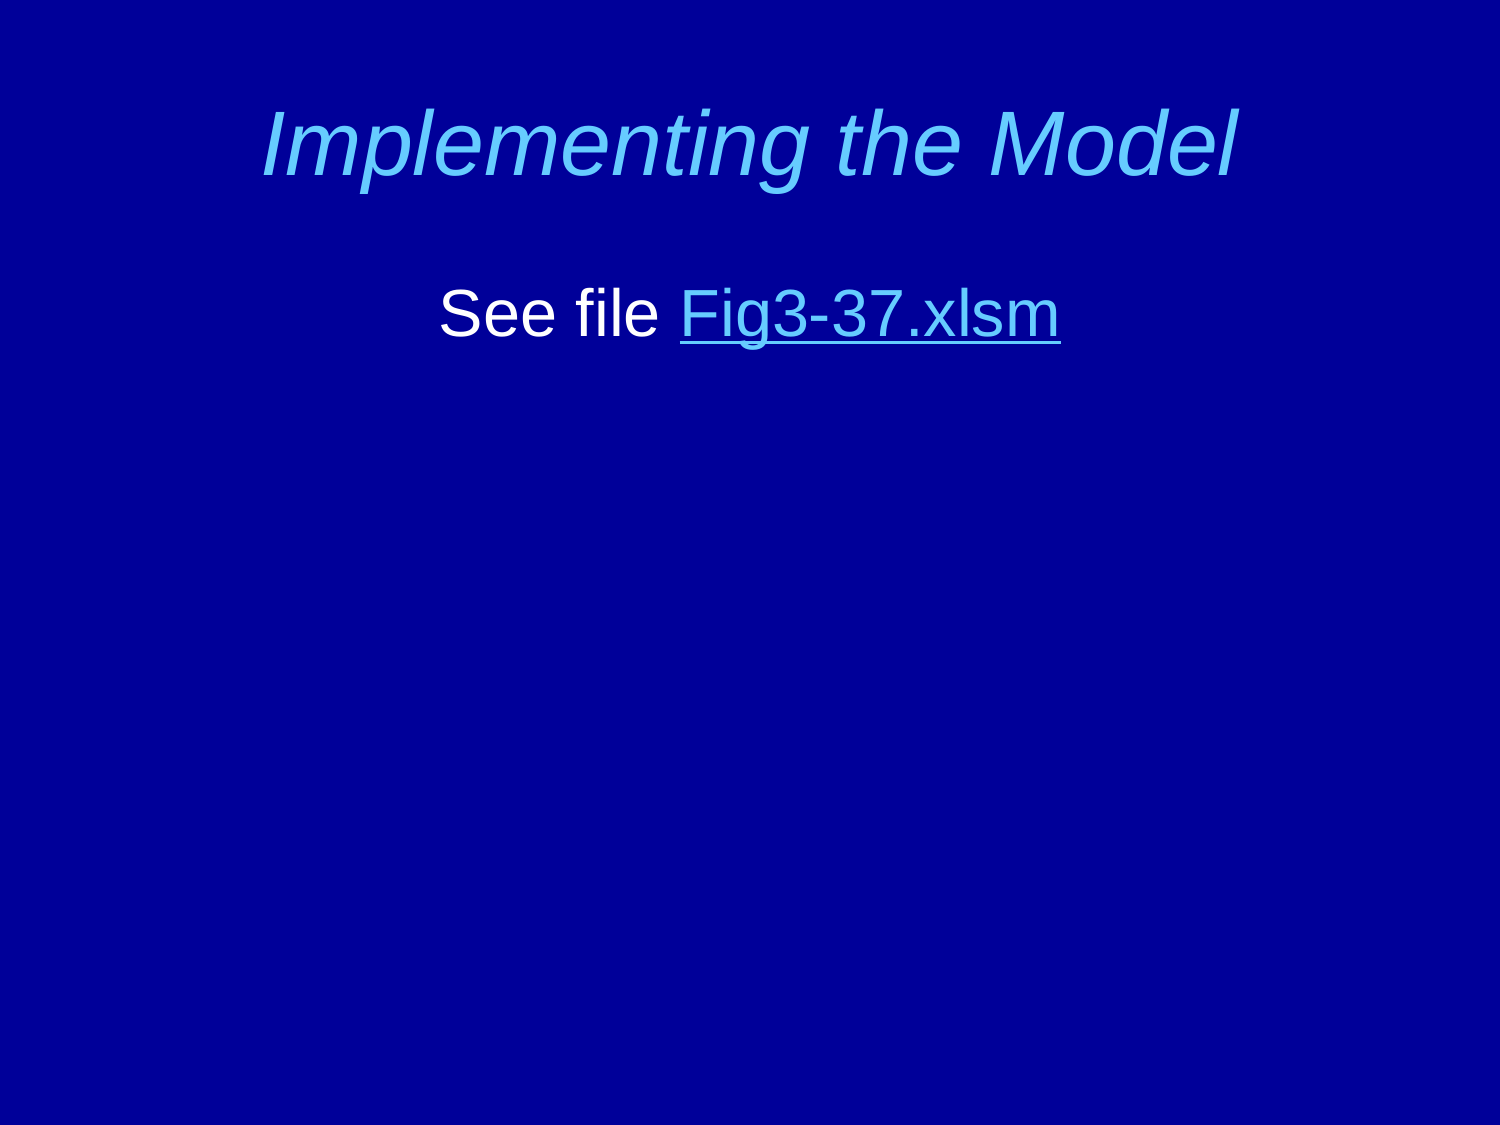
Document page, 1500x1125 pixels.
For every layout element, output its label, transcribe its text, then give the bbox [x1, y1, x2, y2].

list See file Fig3-37.xlsm [75, 262, 1425, 405]
title Implementing the Model [75, 45, 1425, 233]
